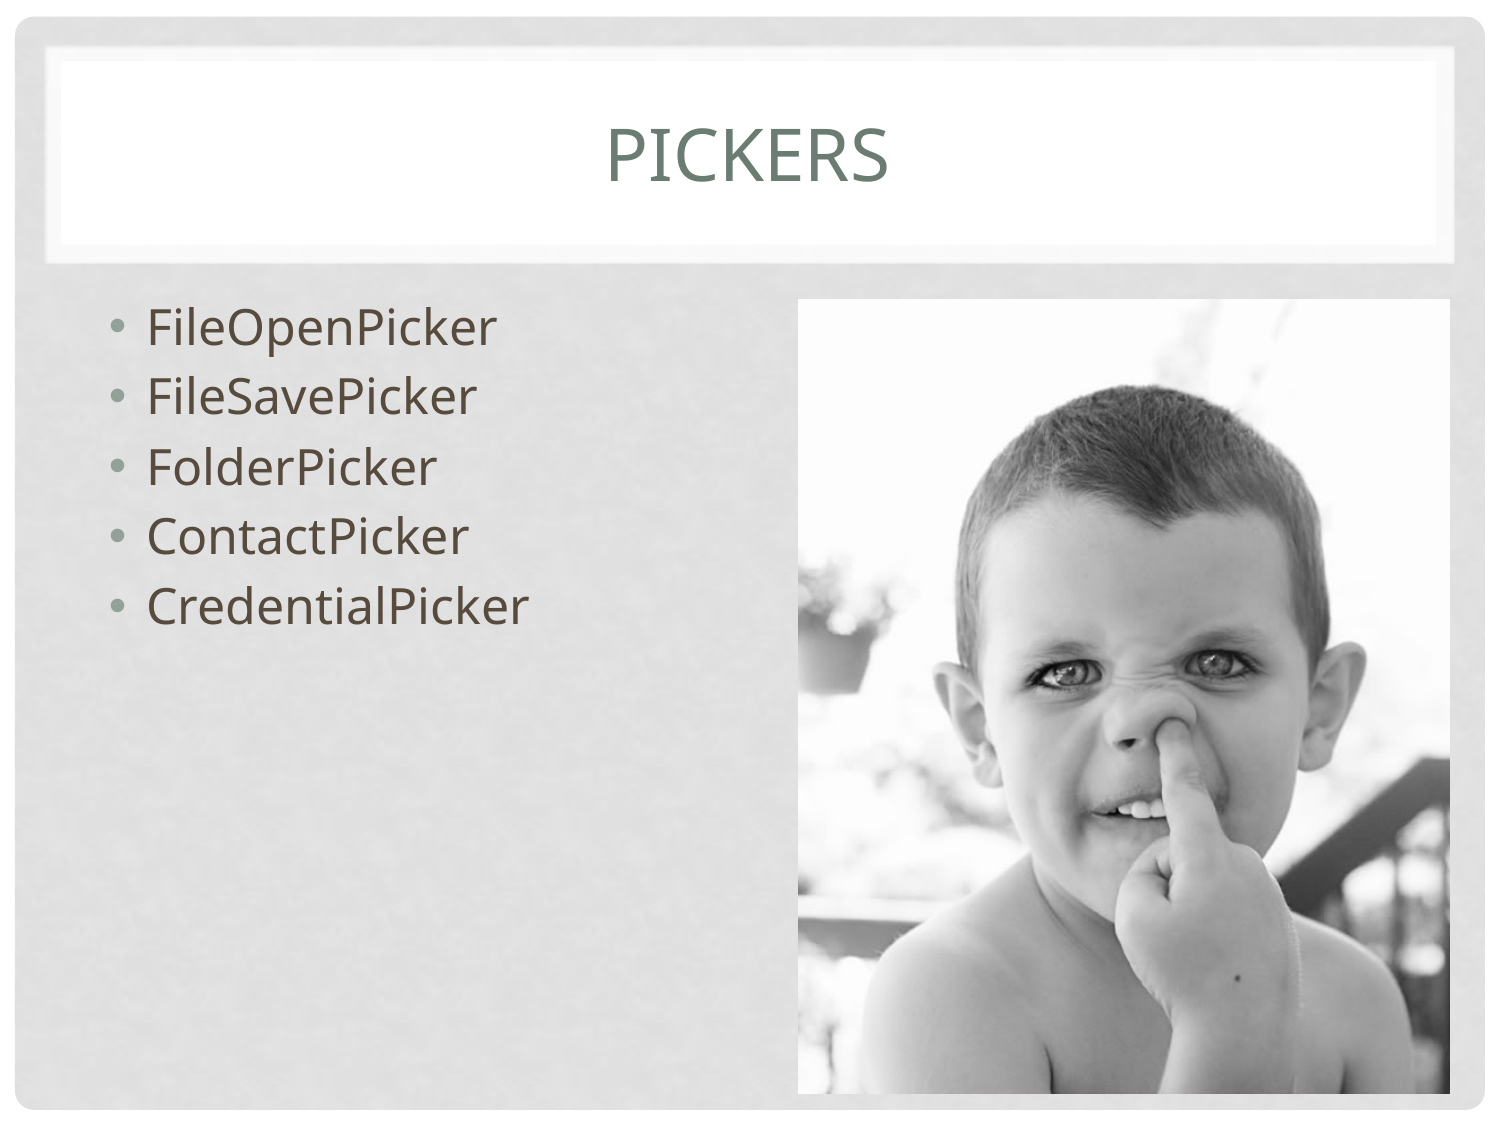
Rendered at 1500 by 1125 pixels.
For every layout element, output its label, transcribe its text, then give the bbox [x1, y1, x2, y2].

list FileOpenPicker FileSavePicker FolderPicker ContactPicker CredentialPicker [75, 287, 1425, 1005]
picture [797, 299, 1451, 1094]
title Pickers [69, 66, 1425, 238]
